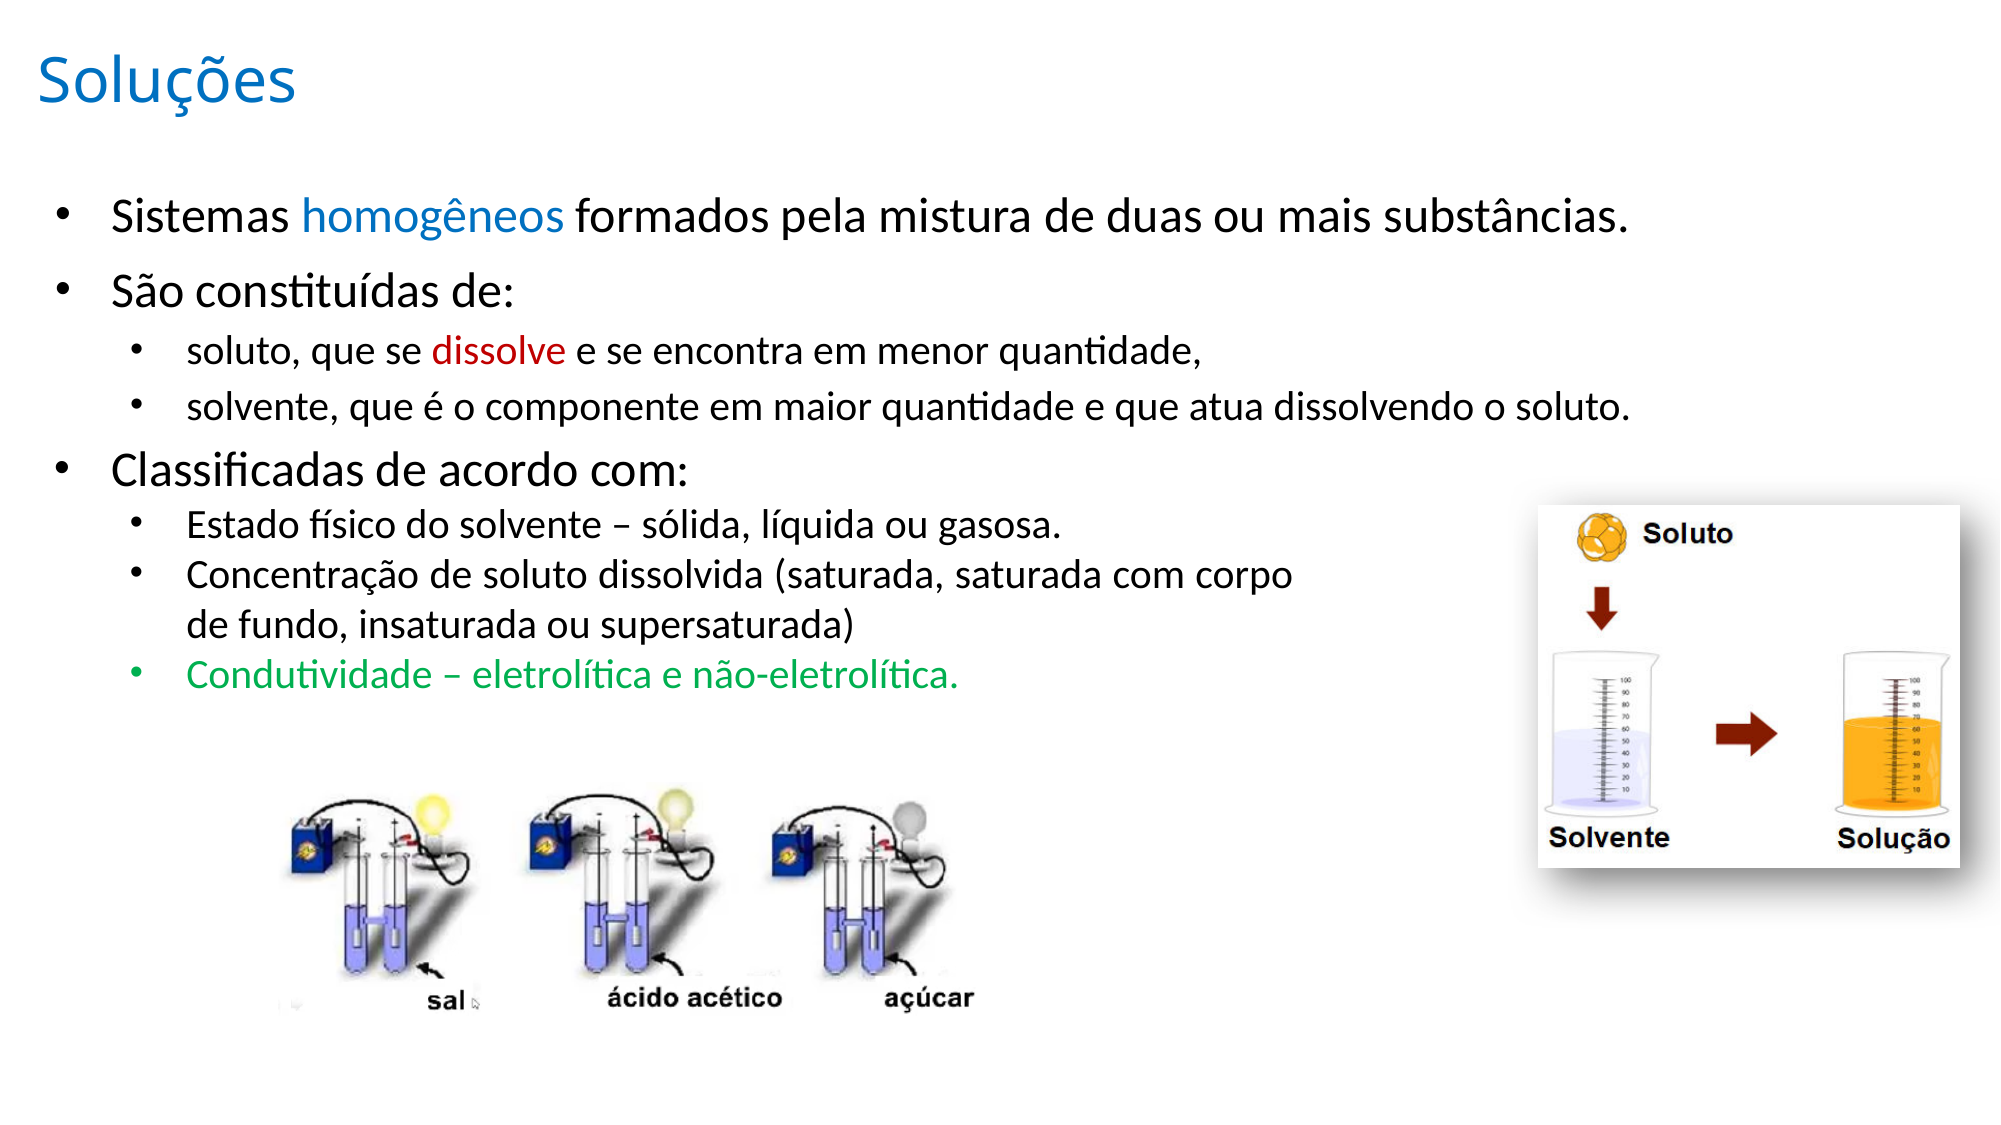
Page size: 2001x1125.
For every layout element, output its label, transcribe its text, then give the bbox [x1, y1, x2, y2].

picture [1538, 505, 1960, 868]
text_box Soluções [22, 18, 1970, 124]
picture [278, 782, 995, 1016]
text_box Classificadas de acordo com: Estado físico do solvente – sólida, líquida ou gasosa. Concentração de soluto dissolvida (saturada, saturada com corpo de fundo, insaturada ou supersaturada) Condutividade – eletrolítica e não-eletrolítica. [40, 429, 1309, 765]
text_box Sistemas homogêneos formados pela mistura de duas ou mais substâncias. São constituídas de: soluto, que se dissolve e se encontra em menor quantidade, solvente, que é o componente em maior quantidade e que atua dissolvendo o soluto. [40, 181, 1949, 924]
